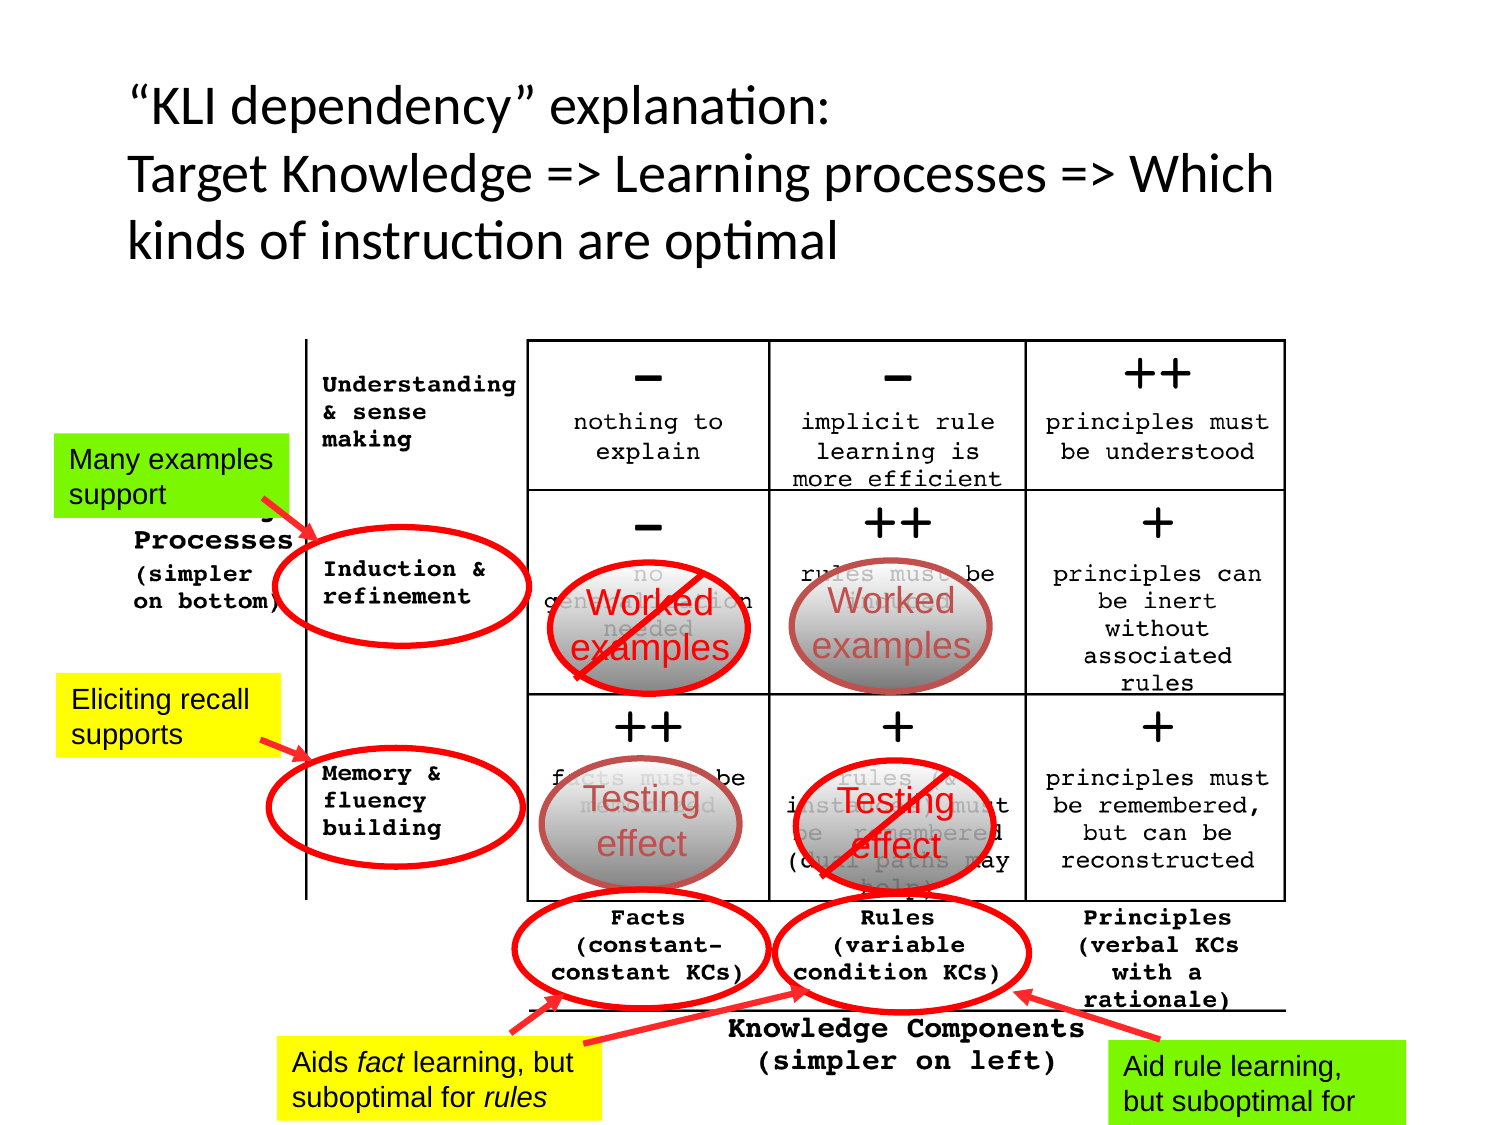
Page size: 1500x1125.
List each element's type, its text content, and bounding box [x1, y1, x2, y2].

title “KLI dependency” explanation: Target Knowledge => Learning processes => Which kinds of instruction are optimal [112, 59, 1388, 281]
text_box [53, 433, 530, 646]
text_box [93, 339, 1289, 1125]
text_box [55, 672, 524, 867]
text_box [276, 889, 1030, 1123]
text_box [549, 560, 990, 694]
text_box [541, 758, 994, 888]
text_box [1012, 991, 1407, 1125]
